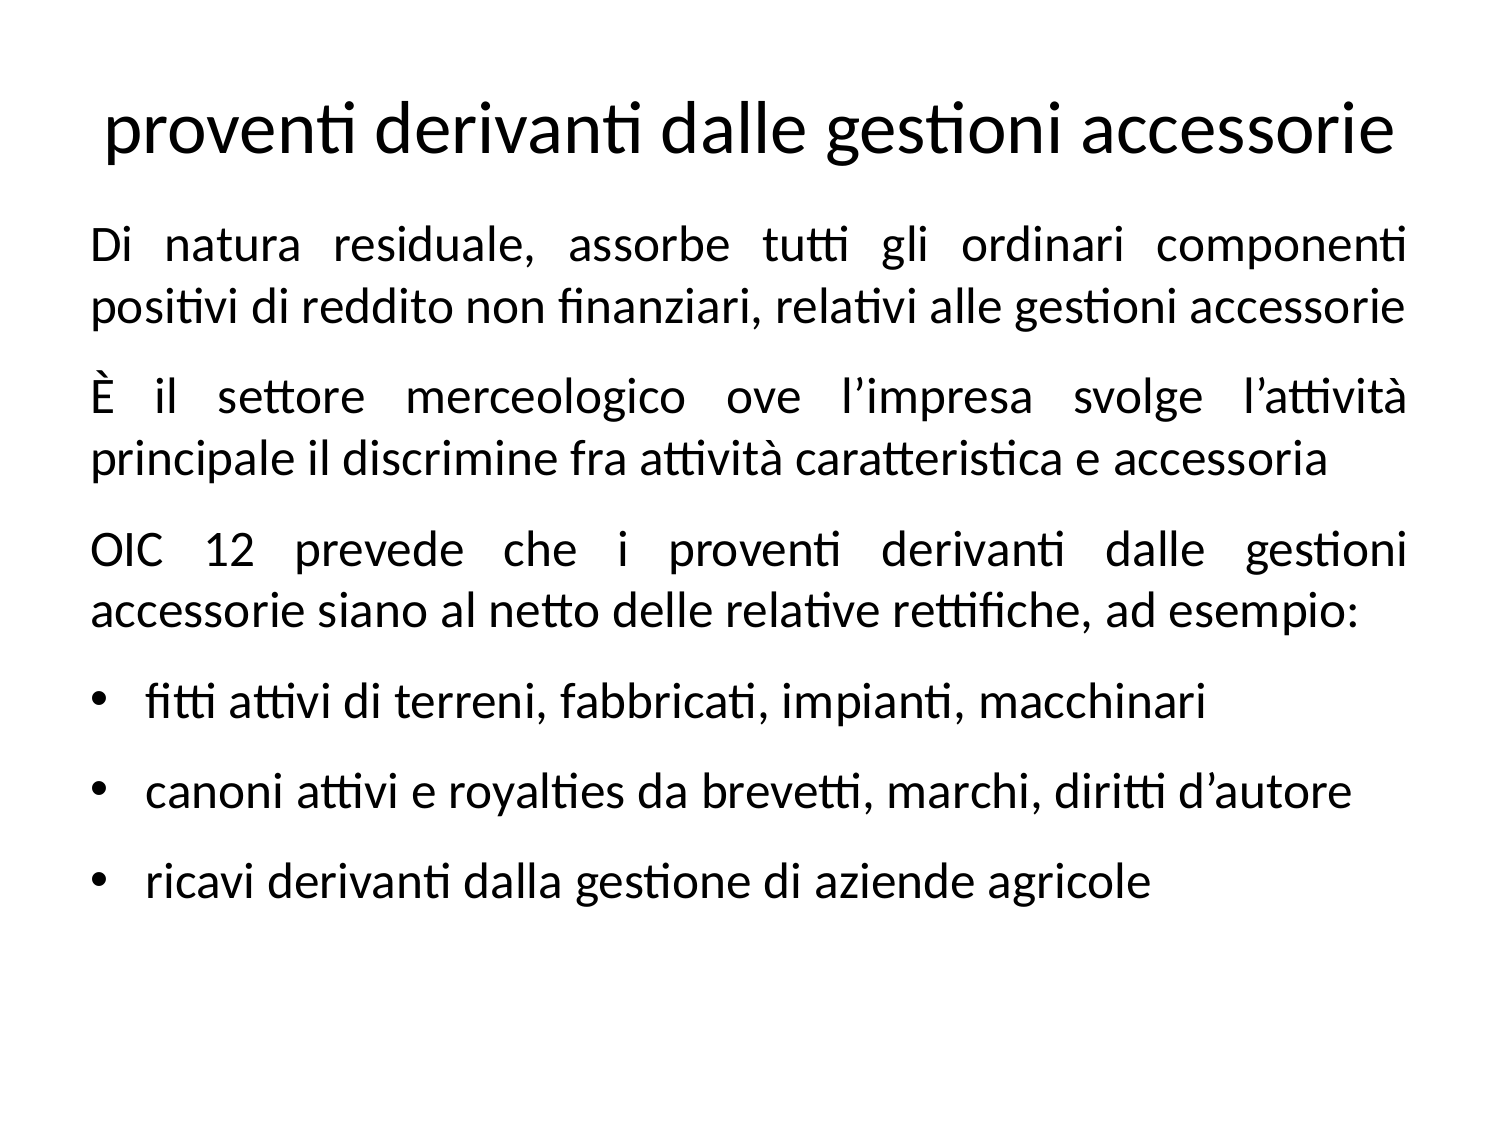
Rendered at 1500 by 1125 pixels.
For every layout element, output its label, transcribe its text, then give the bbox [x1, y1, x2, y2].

title proventi derivanti dalle gestioni accessorie [75, 45, 1425, 202]
list Di natura residuale, assorbe tutti gli ordinari componenti positivi di reddito non finanziari, relativi alle gestioni accessorie È il settore merceologico ove l’impresa svolge l’attività principale il discrimine fra attività caratteristica e accessoria OIC 12 prevede che i proventi derivanti dalle gestioni accessorie siano al netto delle relative rettifiche, ad esempio: fitti attivi di terreni, fabbricati, impianti, macchinari canoni attivi e royalties da brevetti, marchi, diritti d’autore ricavi derivanti dalla gestione di aziende agricole [75, 202, 1425, 1056]
